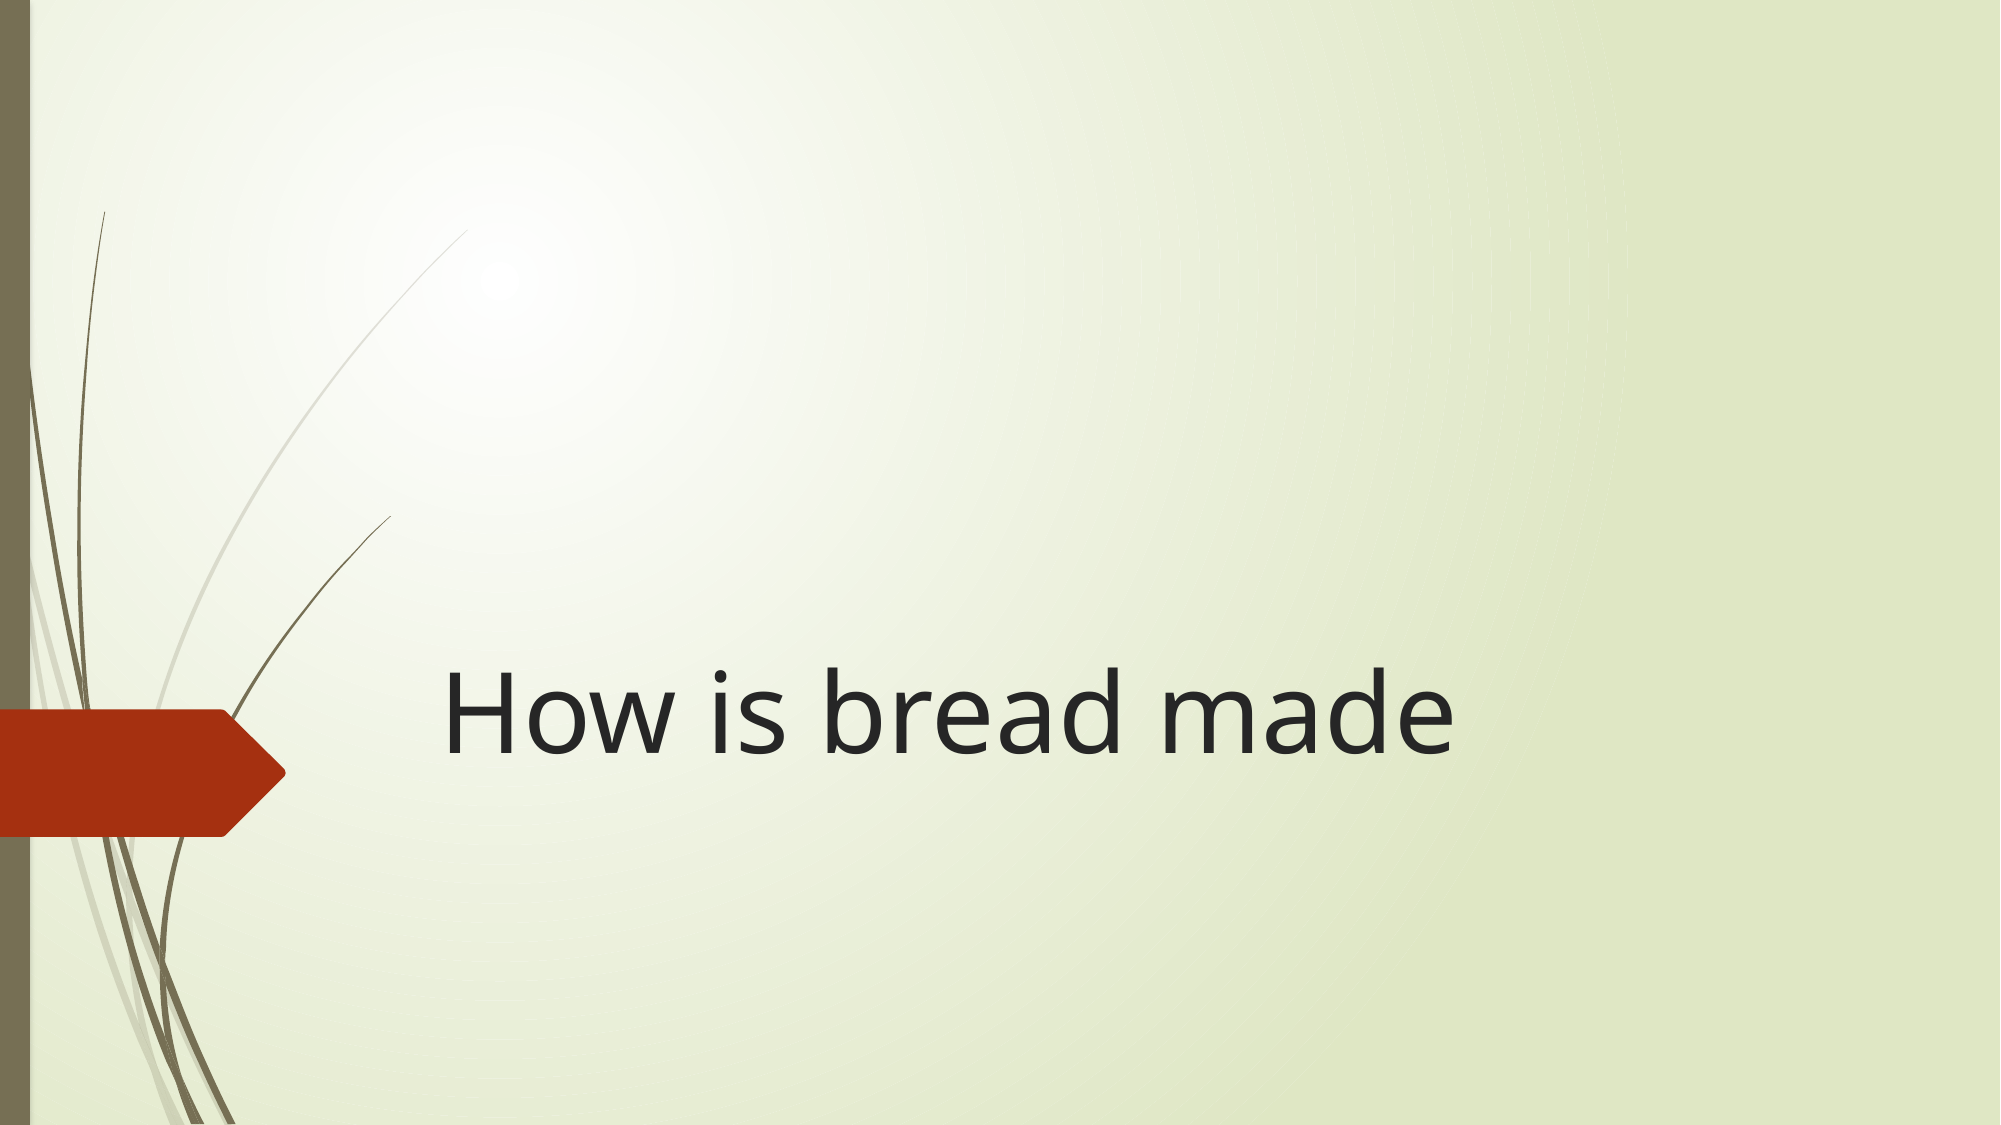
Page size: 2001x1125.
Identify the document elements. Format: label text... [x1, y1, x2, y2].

title How is bread made [424, 412, 1888, 784]
